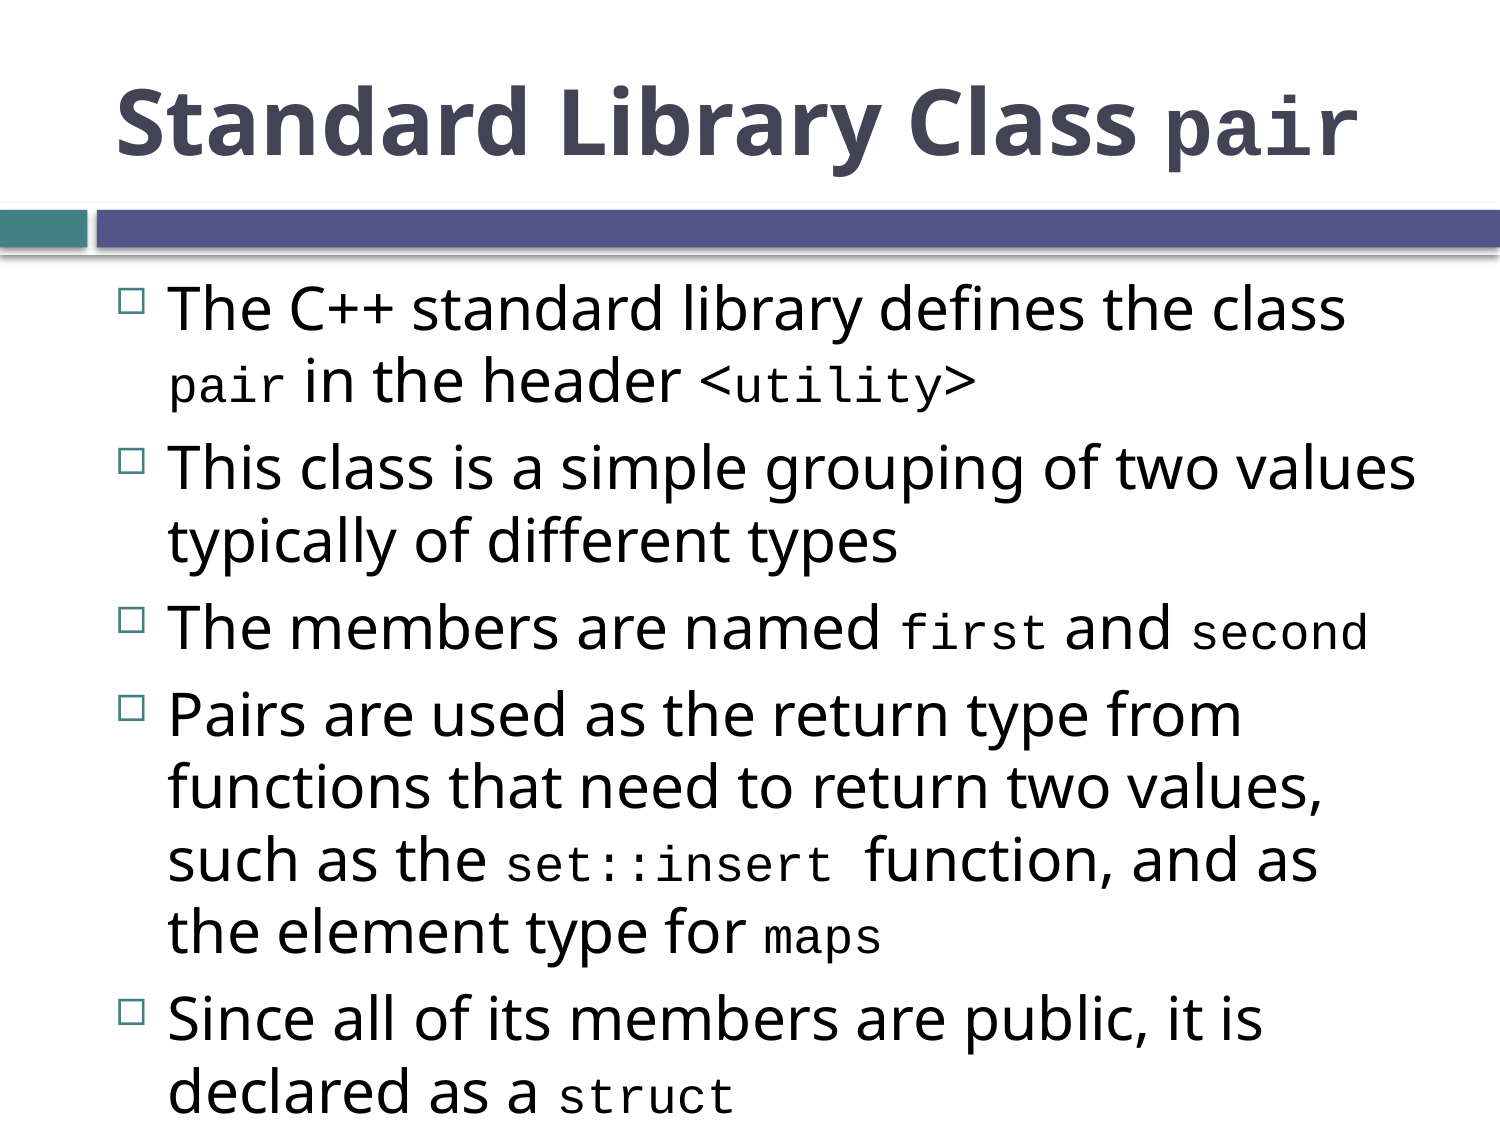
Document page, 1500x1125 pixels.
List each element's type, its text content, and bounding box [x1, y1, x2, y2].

title Standard Library Class pair [100, 37, 1439, 201]
list The C++ standard library defines the class pair in the header <utility> This class is a simple grouping of two values typically of different types The members are named first and second Pairs are used as the return type from functions that need to return two values, such as the set::insert function, and as the element type for maps Since all of its members are public, it is declared as a struct [100, 262, 1439, 1063]
